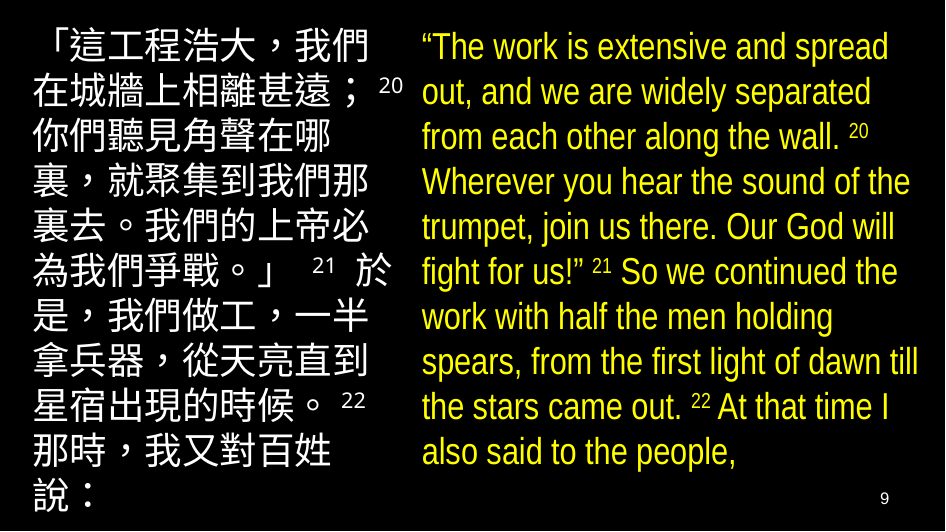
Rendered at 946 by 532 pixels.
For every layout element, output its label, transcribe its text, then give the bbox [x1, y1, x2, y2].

text_box “The work is extensive and spread out, and we are widely separated from each other along the wall. 20 Wherever you hear the sound of the trumpet, join us there. Our God will fight for us!” 21 So we continued the work with half the men holding spears, from the first light of dawn till the stars came out. 22 At that time I also said to the people, [413, 17, 945, 475]
list 「這工程浩大，我們在城牆上相離甚遠；20 你們聽見角聲在哪裏，就聚集到我們那裏去。我們的上帝必為我們爭戰。」 21 於是，我們做工，一半拿兵器，從天亮直到星宿出現的時候。22 那時，我又對百姓說： [23, 17, 413, 475]
slide_number 9 [677, 483, 899, 522]
